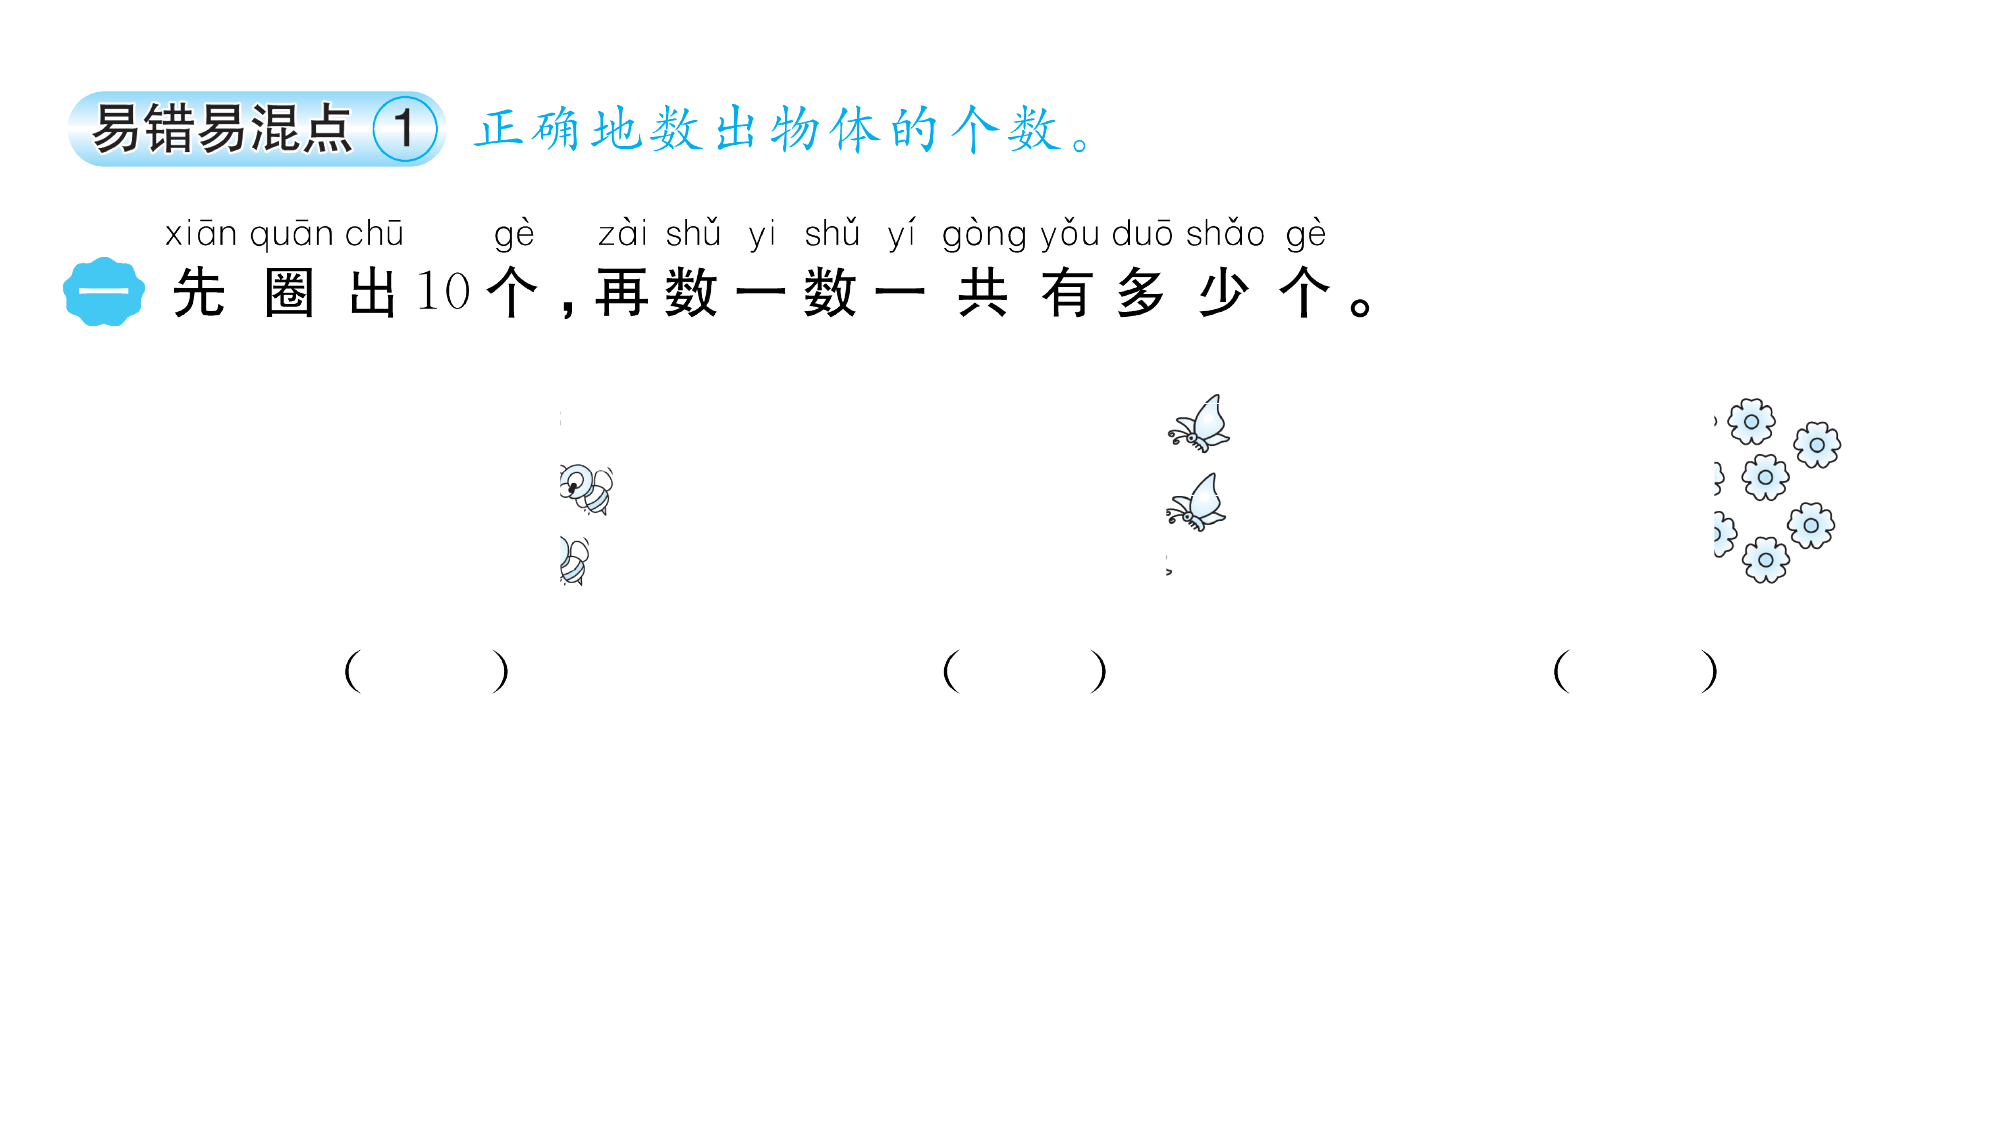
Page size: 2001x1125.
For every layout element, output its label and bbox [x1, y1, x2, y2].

picture [58, 58, 1949, 731]
